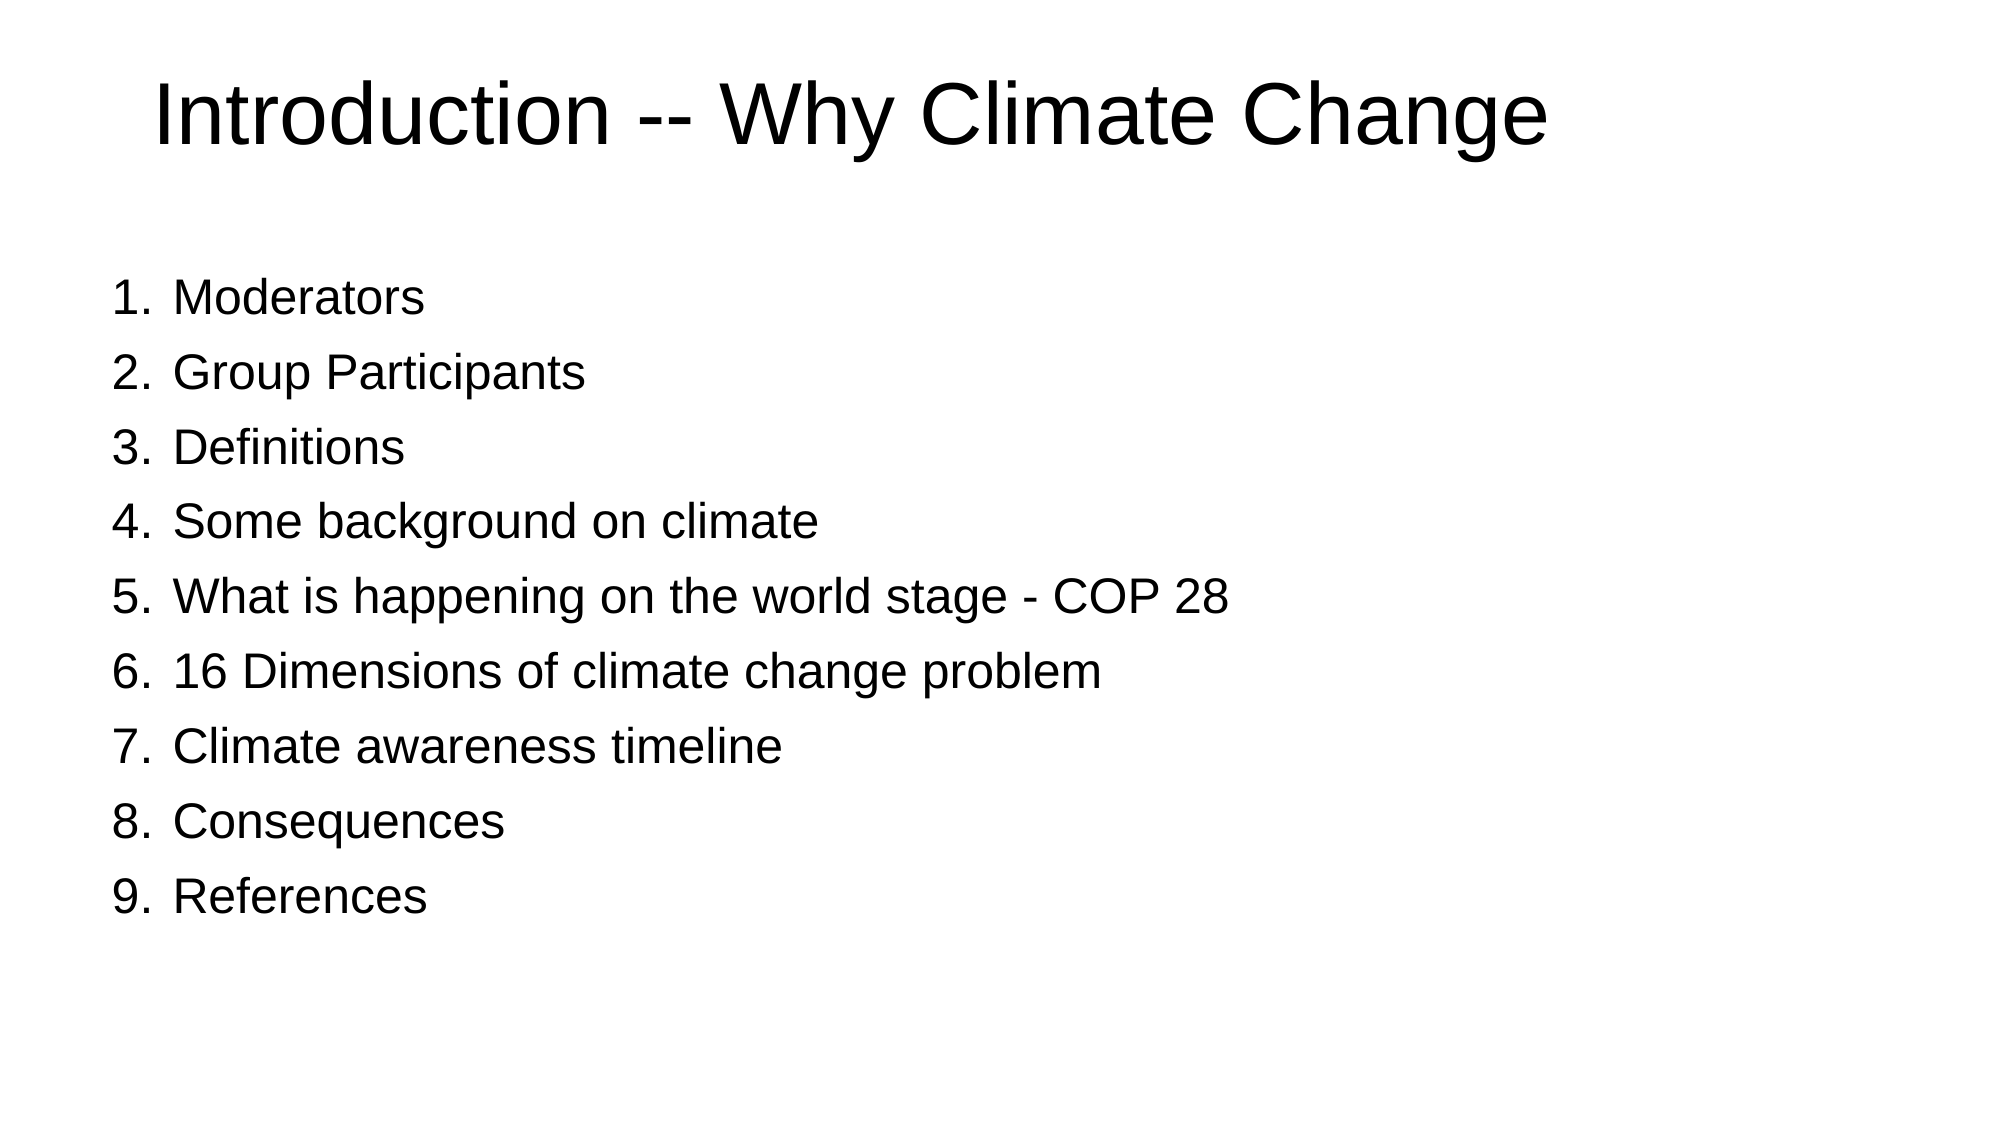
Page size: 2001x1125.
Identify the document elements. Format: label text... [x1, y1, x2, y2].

title Introduction -- Why Climate Change [137, 59, 1863, 263]
list Moderators Group Participants Definitions Some background on climate What is happening on the world stage - COP 28 16 Dimensions of climate change problem Climate awareness timeline Consequences References [96, 263, 1897, 960]
